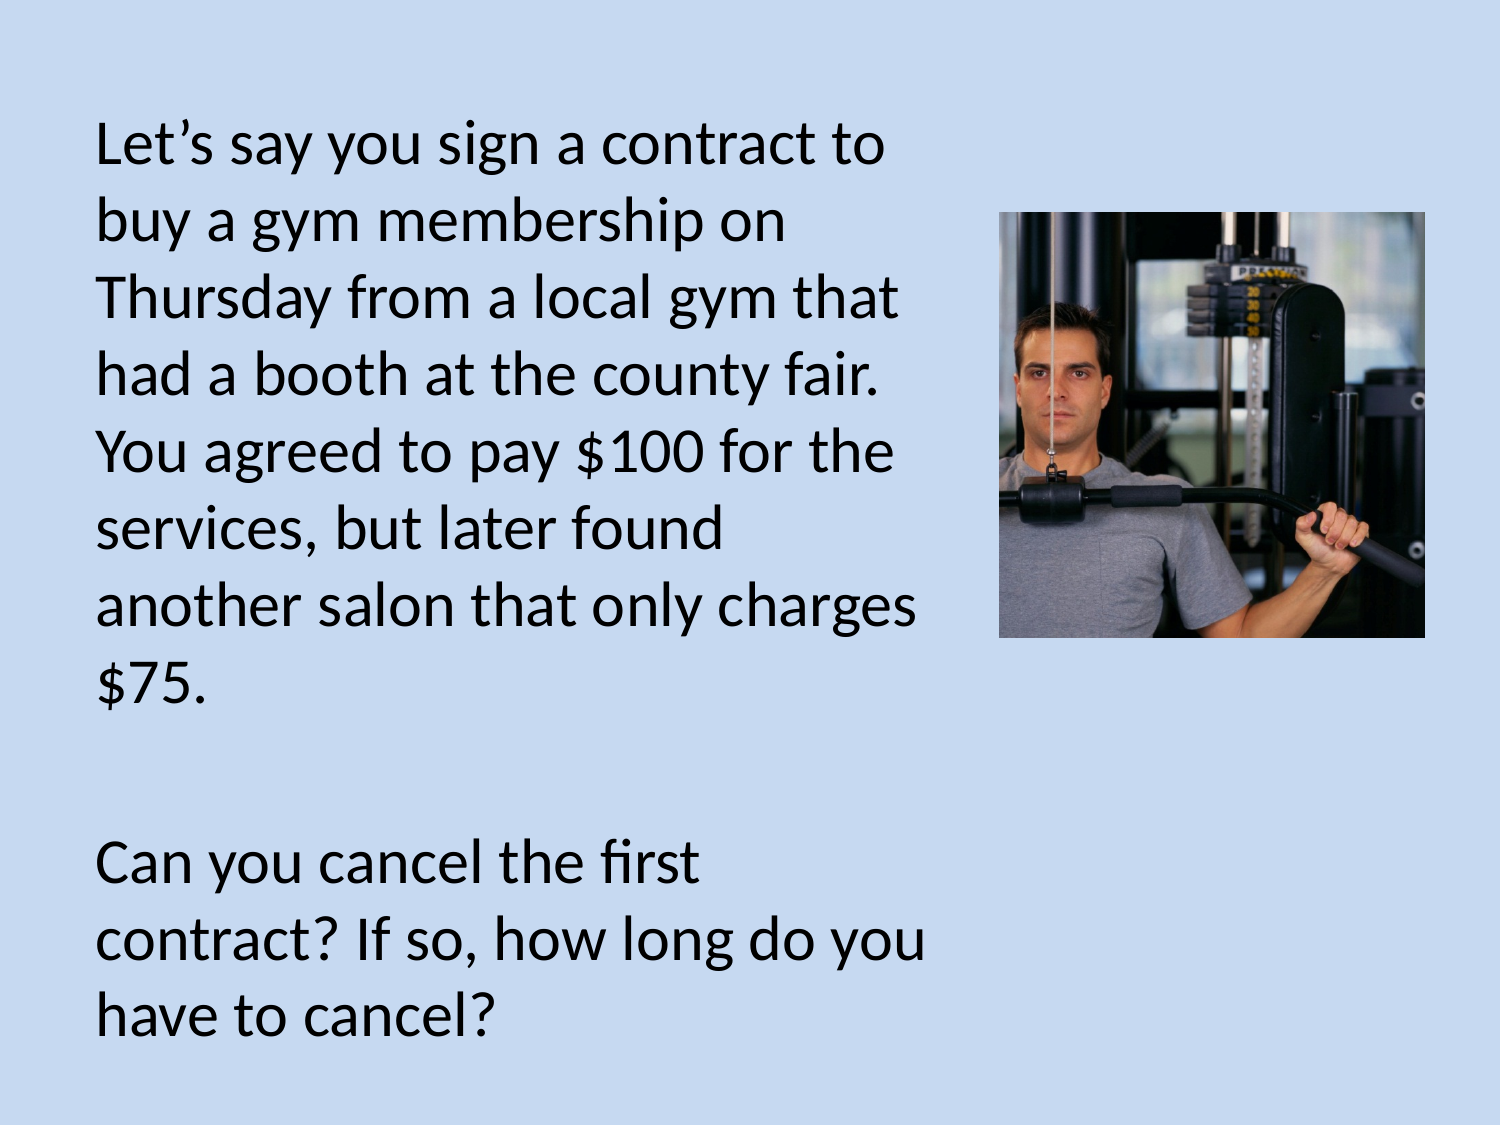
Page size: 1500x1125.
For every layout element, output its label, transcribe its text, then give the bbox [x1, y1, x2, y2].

list Let’s say you sign a contract to buy a gym membership on Thursday from a local gym that had a booth at the county fair. You agreed to pay $100 for the services, but later found another salon that only charges $75. Can you cancel the first contract? If so, how long do you have to cancel? [80, 93, 954, 1063]
picture [999, 212, 1426, 638]
